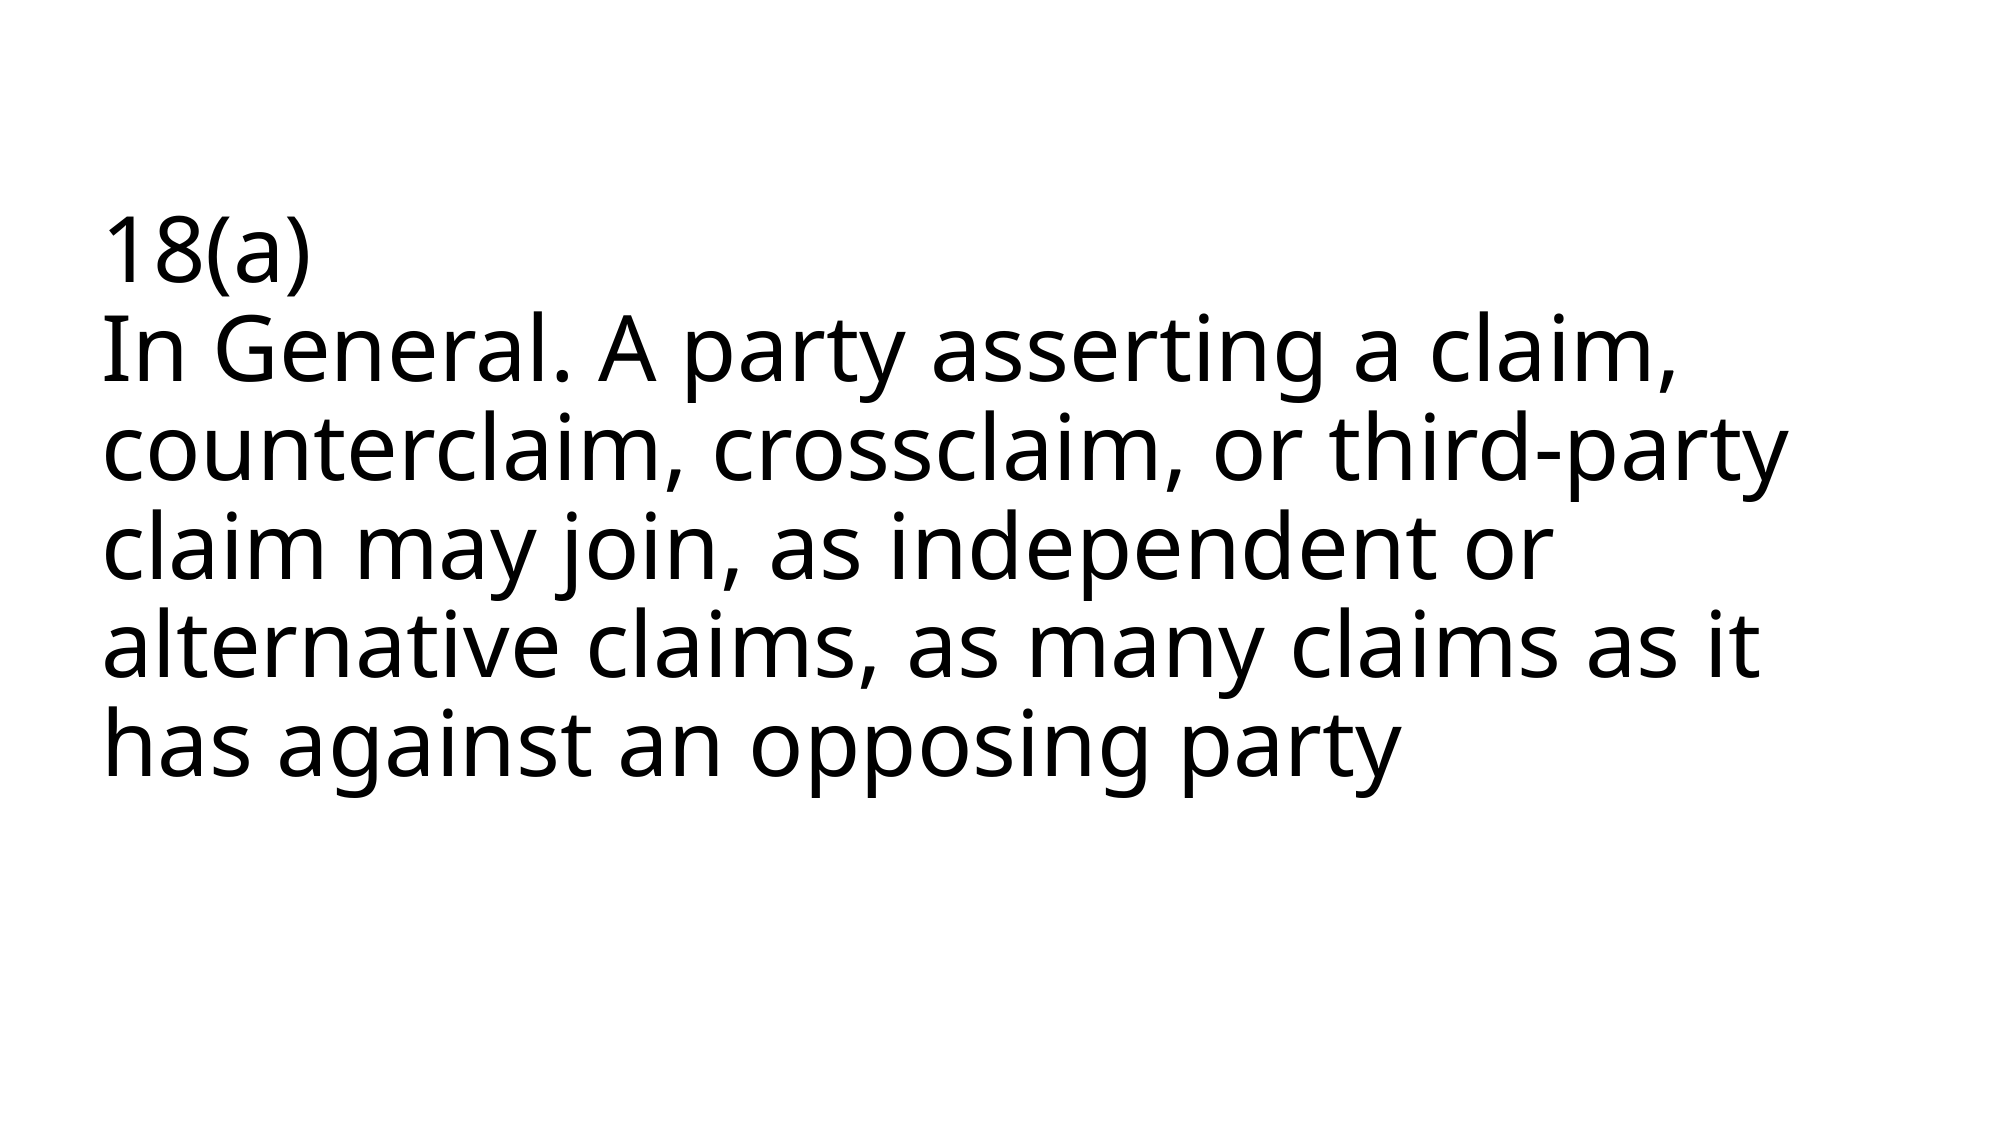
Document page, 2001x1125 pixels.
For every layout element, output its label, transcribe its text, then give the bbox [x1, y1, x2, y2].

title 18(a) In General. A party asserting a claim, counterclaim, crossclaim, or third-party claim may join, as independent or alternative claims, as many claims as it has against an opposing party [85, 59, 1863, 1050]
